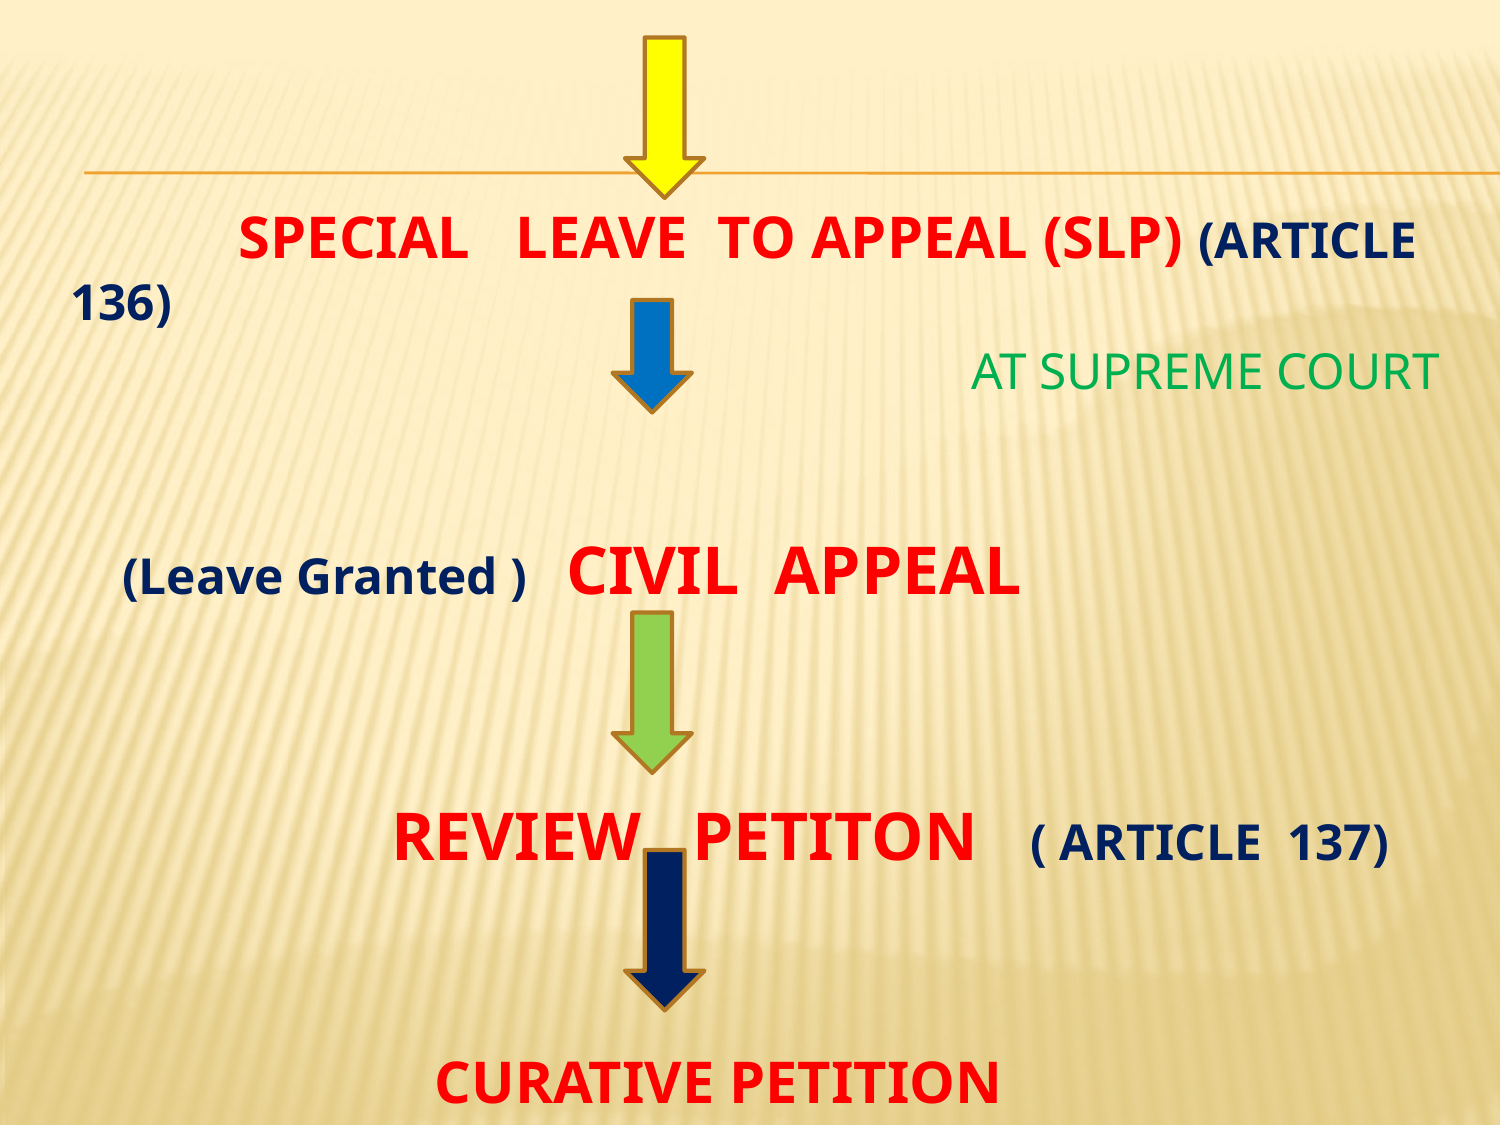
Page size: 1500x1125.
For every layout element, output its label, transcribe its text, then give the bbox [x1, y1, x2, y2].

list SPECIAL LEAVE TO APPEAL (SLP) (ARTICLE 136) AT SUPREME COURT (Leave Granted ) CIVIL APPEAL REVIEW PETITON ( ARTICLE 137) CURATIVE PETITION [0, 0, 1500, 1125]
text_box [610, 297, 694, 415]
text_box [610, 610, 694, 776]
text_box [622, 847, 707, 1013]
text_box [622, 35, 707, 201]
